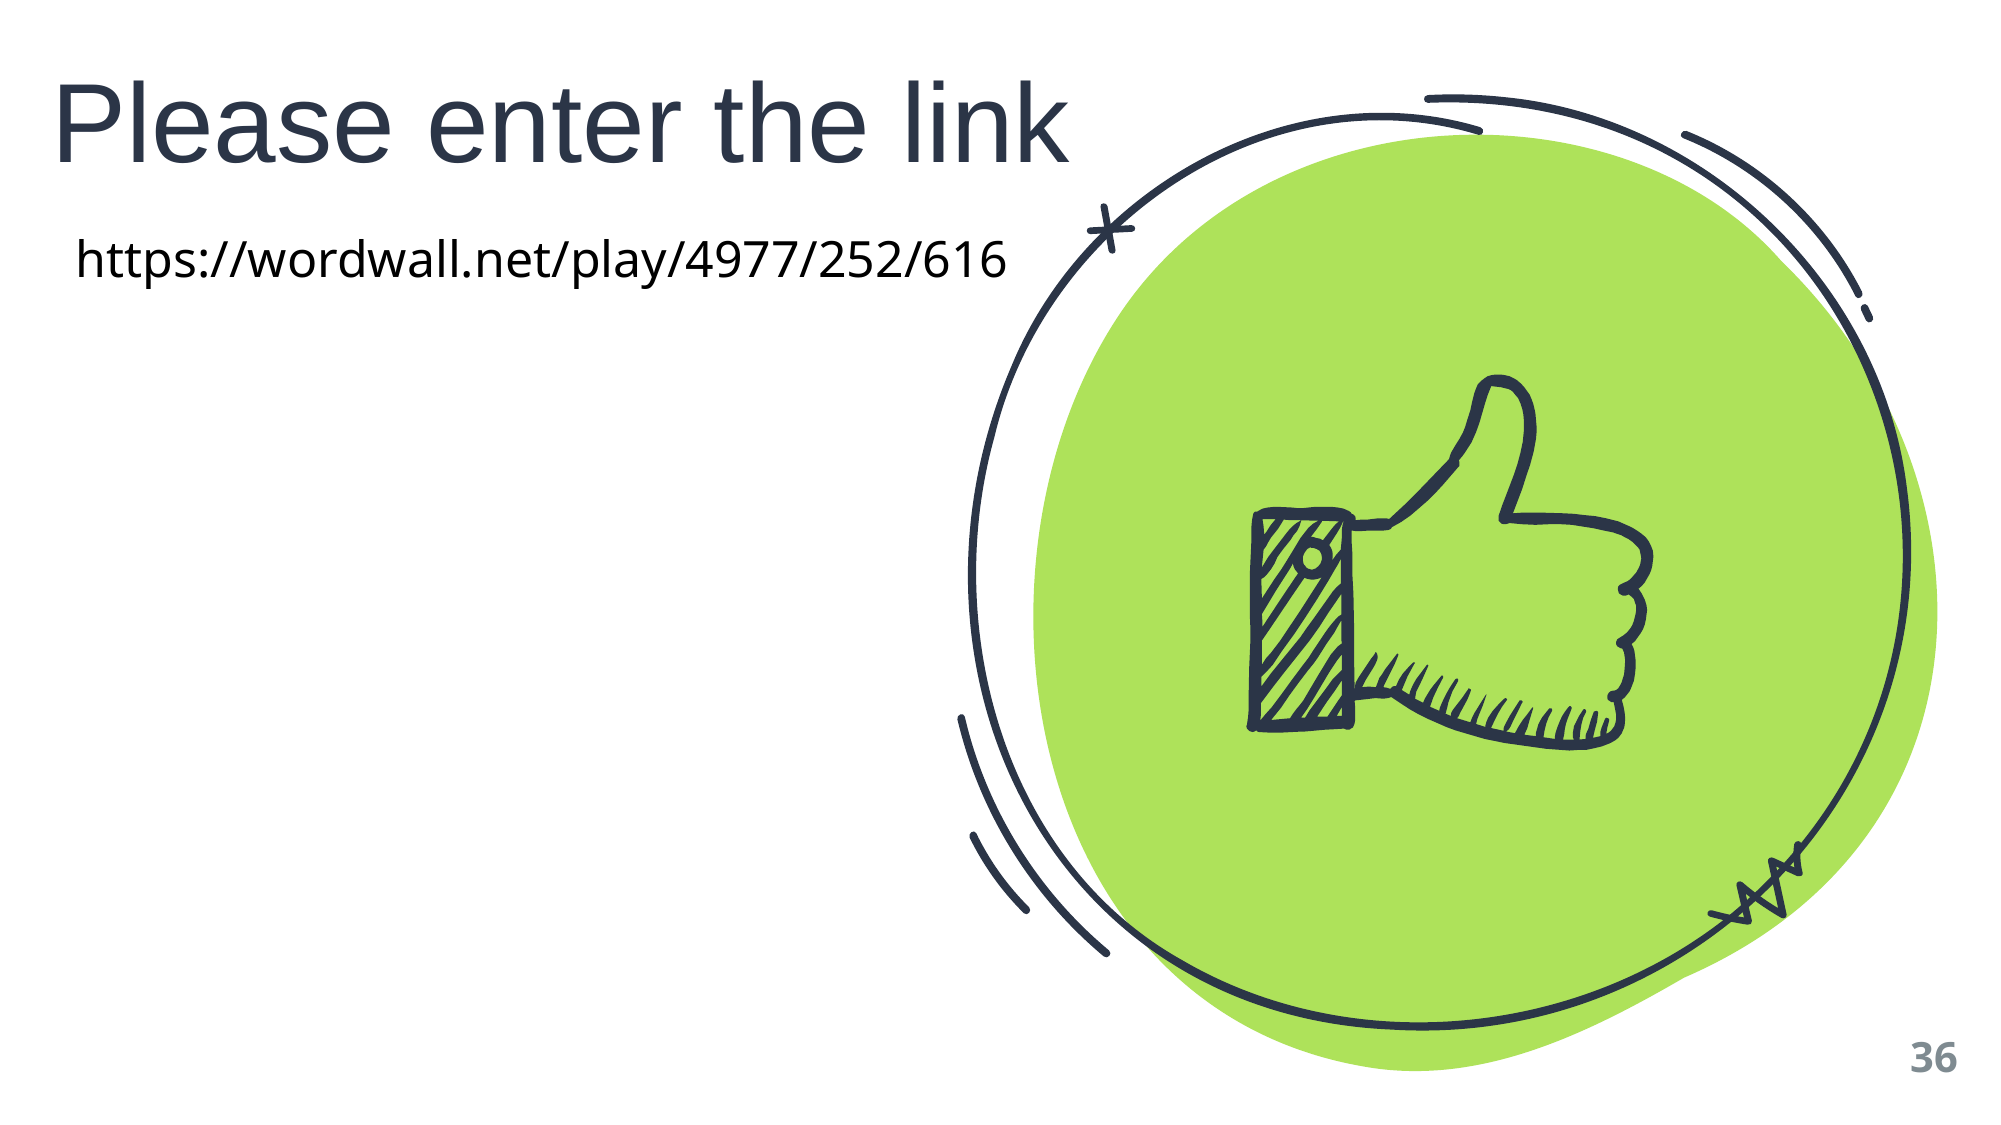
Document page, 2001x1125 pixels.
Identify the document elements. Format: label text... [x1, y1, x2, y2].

slide_number 36 [1838, 1026, 1959, 1093]
text_box https://wordwall.net/play/4977/252/616 [60, 219, 1061, 295]
text_box Please enter the link [36, 42, 1086, 193]
text_box [1246, 374, 1654, 751]
